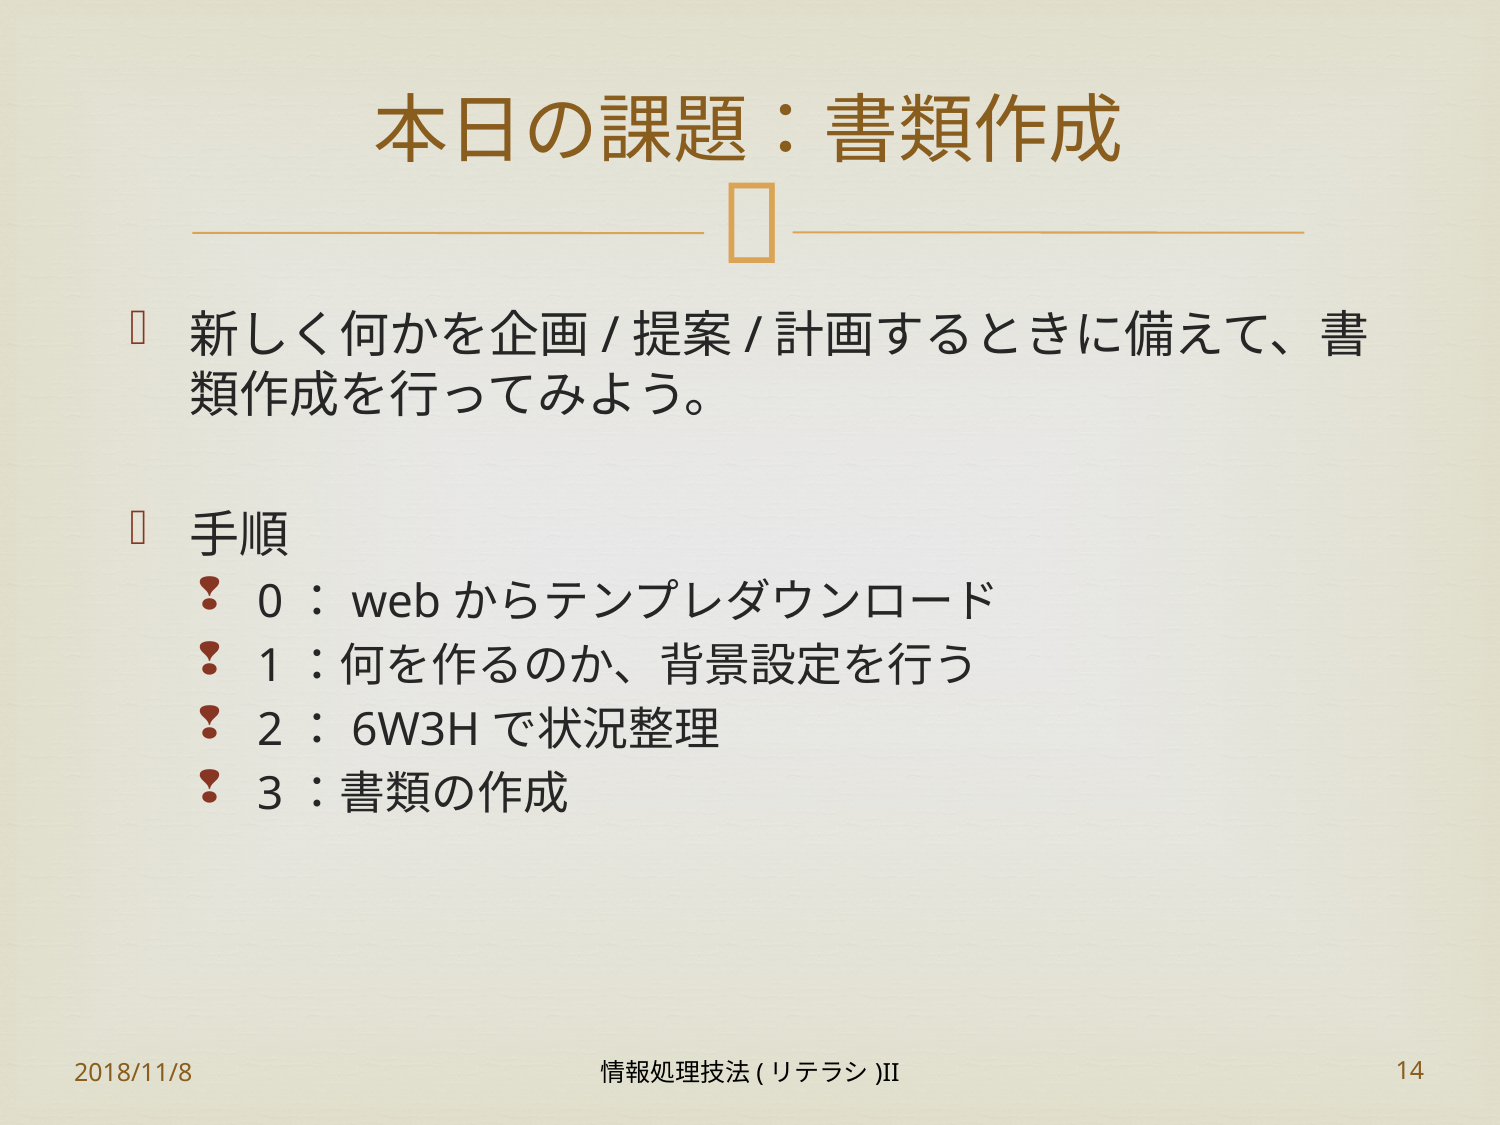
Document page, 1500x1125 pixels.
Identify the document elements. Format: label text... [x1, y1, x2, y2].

list 新しく何かを企画/提案/計画するときに備えて、書類作成を行ってみよう。 手順 0：webからテンプレダウンロード 1：何を作るのか、背景設定を行う 2：6W3Hで状況整理 3：書類の作成 [114, 295, 1386, 1005]
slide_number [59, 1041, 410, 1102]
slide_number 14 [1089, 1041, 1440, 1102]
title 本日の課題：書類作成 [112, 40, 1386, 214]
footer 情報処理技法(リテラシ)II [512, 1041, 988, 1102]
